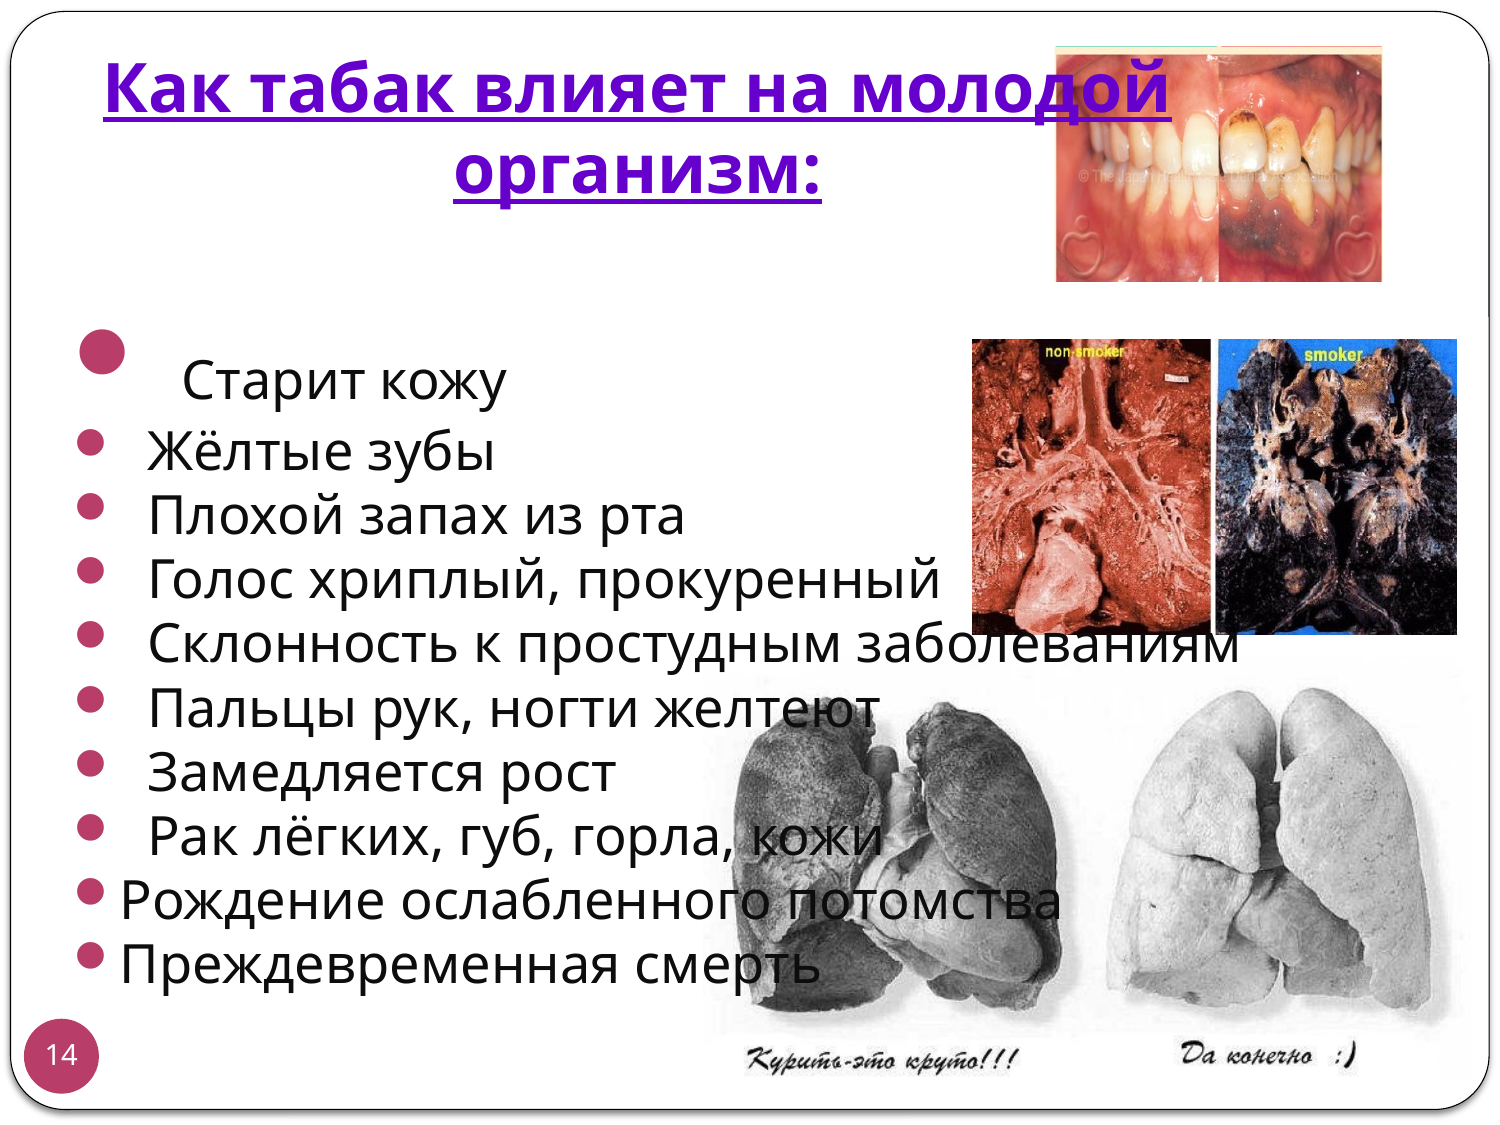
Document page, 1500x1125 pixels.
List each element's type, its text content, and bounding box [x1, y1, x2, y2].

picture [972, 339, 1458, 635]
slide_number 14 [23, 1018, 99, 1094]
list Старит кожу Жёлтые зубы Плохой запах из рта Голос хриплый, прокуренный Склонность к простудным заболеваниям Пальцы рук, ногти желтеют Замедляется рост Рак лёгких, губ, горла, кожи Рождение ослабленного потомства Преждевременная смерть [58, 199, 1409, 1005]
title Как табак влияет на молодой организм: [0, 35, 1275, 223]
picture [702, 655, 1471, 1079]
picture [1054, 46, 1383, 283]
